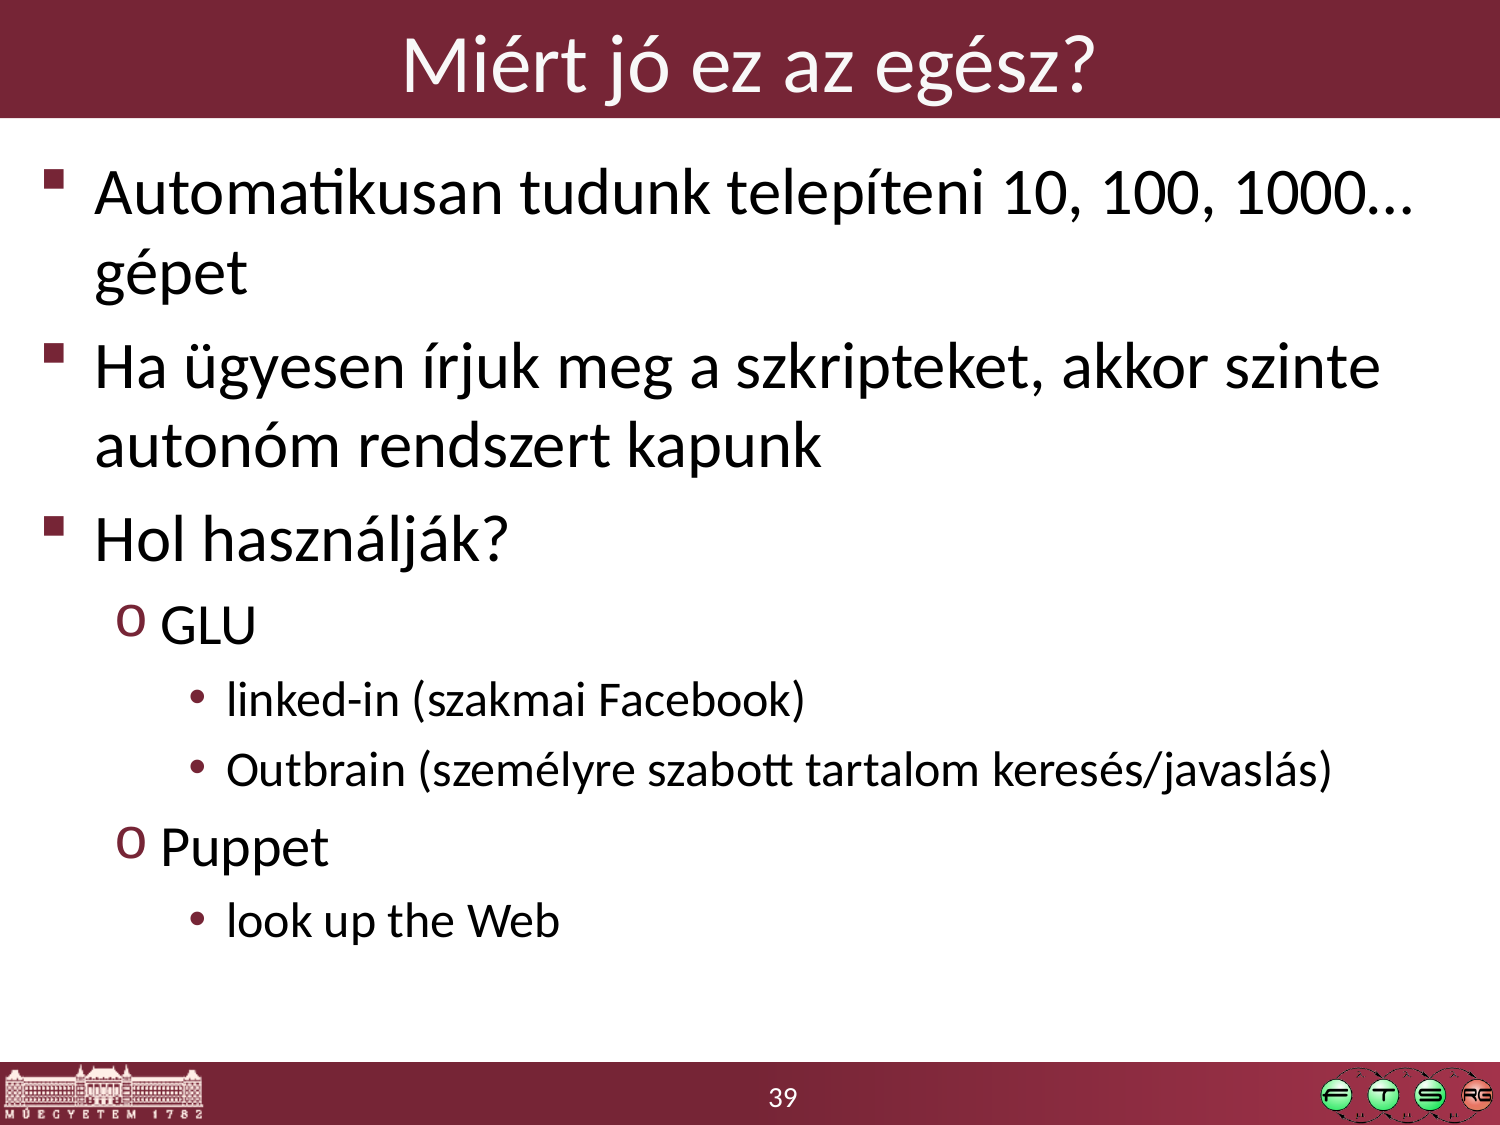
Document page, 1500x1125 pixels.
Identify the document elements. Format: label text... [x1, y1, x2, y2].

picture [0, 1063, 209, 1123]
picture [1318, 1065, 1494, 1125]
list Automatikusan tudunk telepíteni 10, 100, 1000… gépet Ha ügyesen írjuk meg a szkripteket, akkor szinte autonóm rendszert kapunk Hol használják? GLU linked-in (szakmai Facebook) Outbrain (személyre szabott tartalom keresés/javaslás) Puppet look up the Web [23, 140, 1477, 1048]
title Miért jó ez az egész? [0, 0, 1500, 119]
